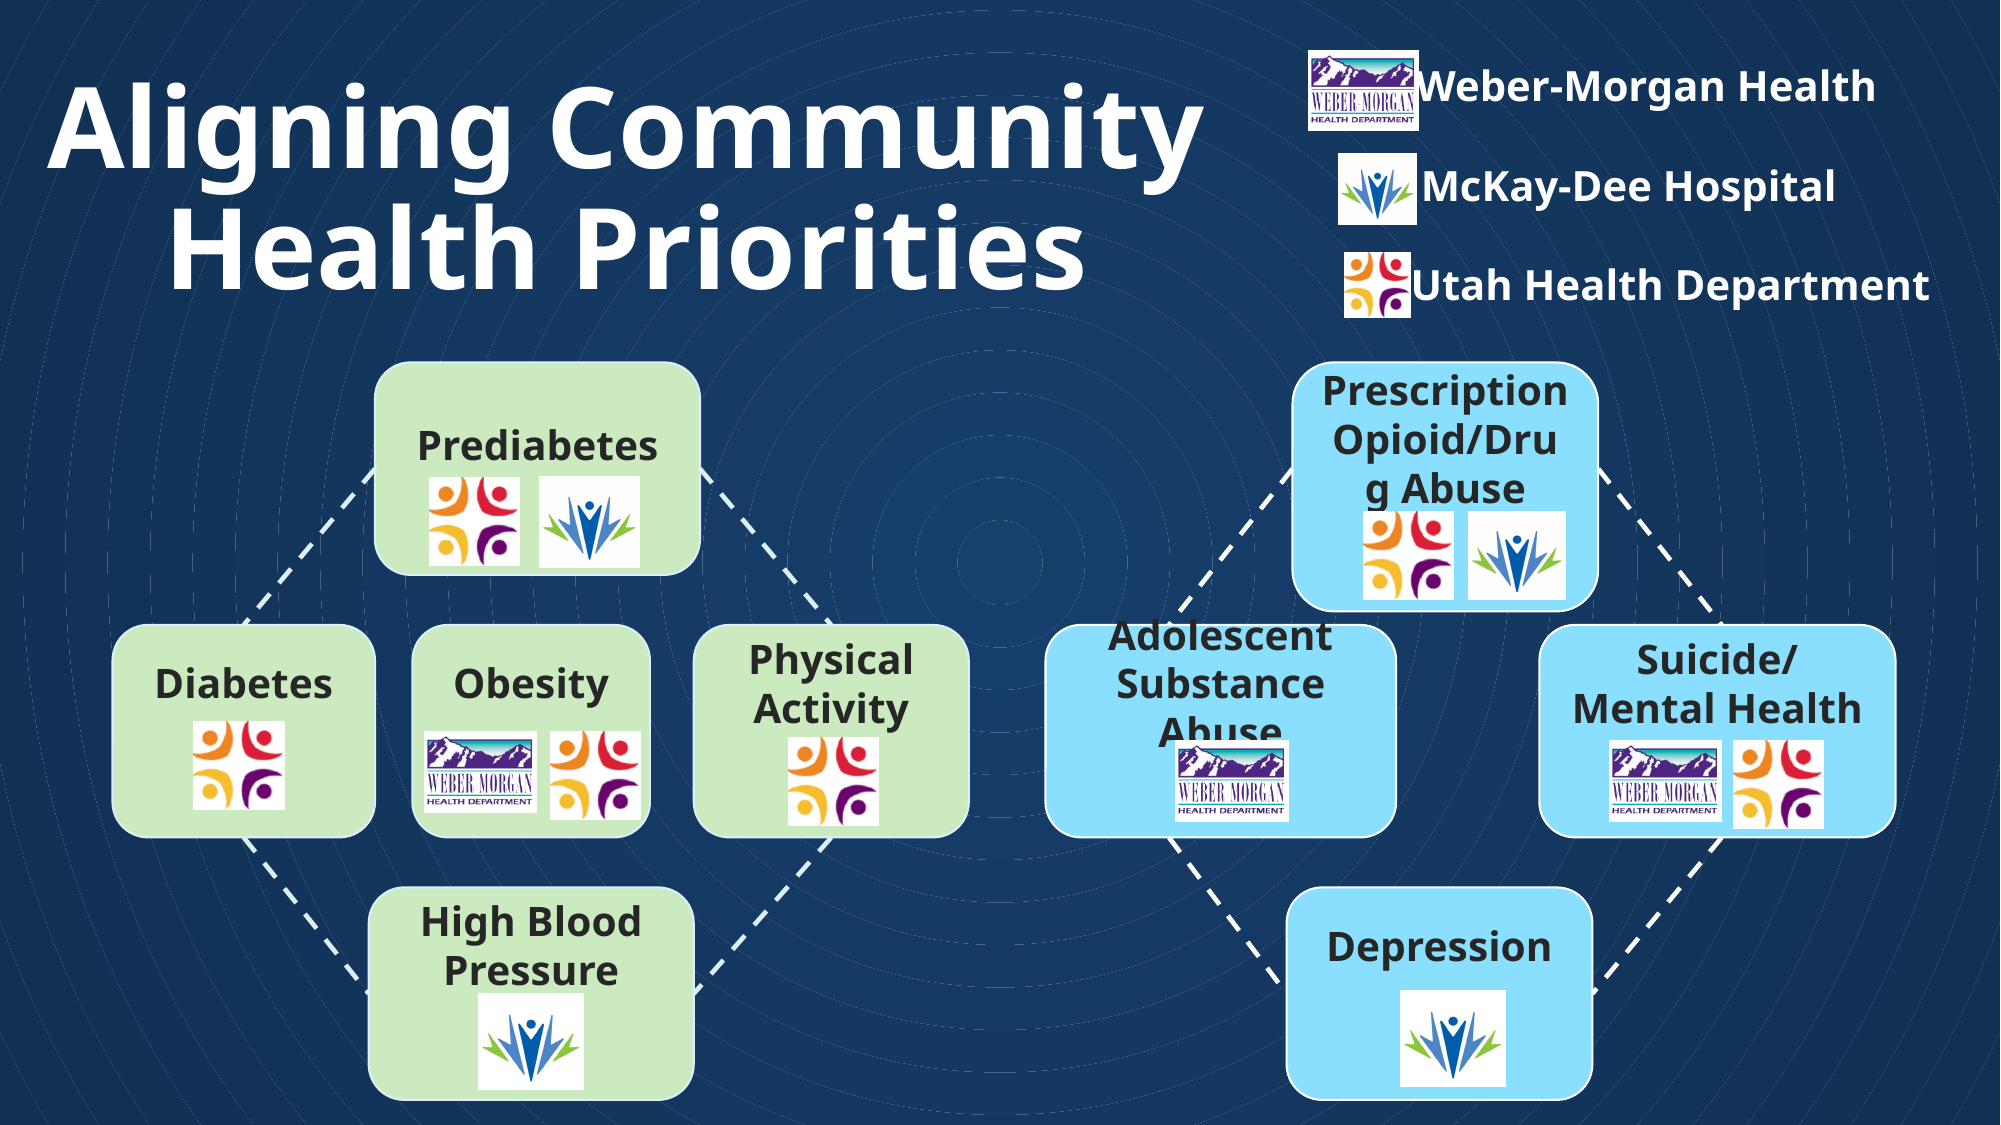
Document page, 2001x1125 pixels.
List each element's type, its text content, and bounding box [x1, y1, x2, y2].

text_box Weber-Morgan Health [1419, 52, 1893, 118]
picture [1338, 153, 1417, 225]
text_box Utah Health Department [1395, 251, 1946, 317]
title Aligning Community Health Priorities [19, 167, 1233, 322]
picture [1344, 252, 1411, 318]
text_box McKay-Dee Hospital [1405, 152, 1852, 218]
picture [1308, 50, 1419, 131]
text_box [112, 362, 1896, 1100]
